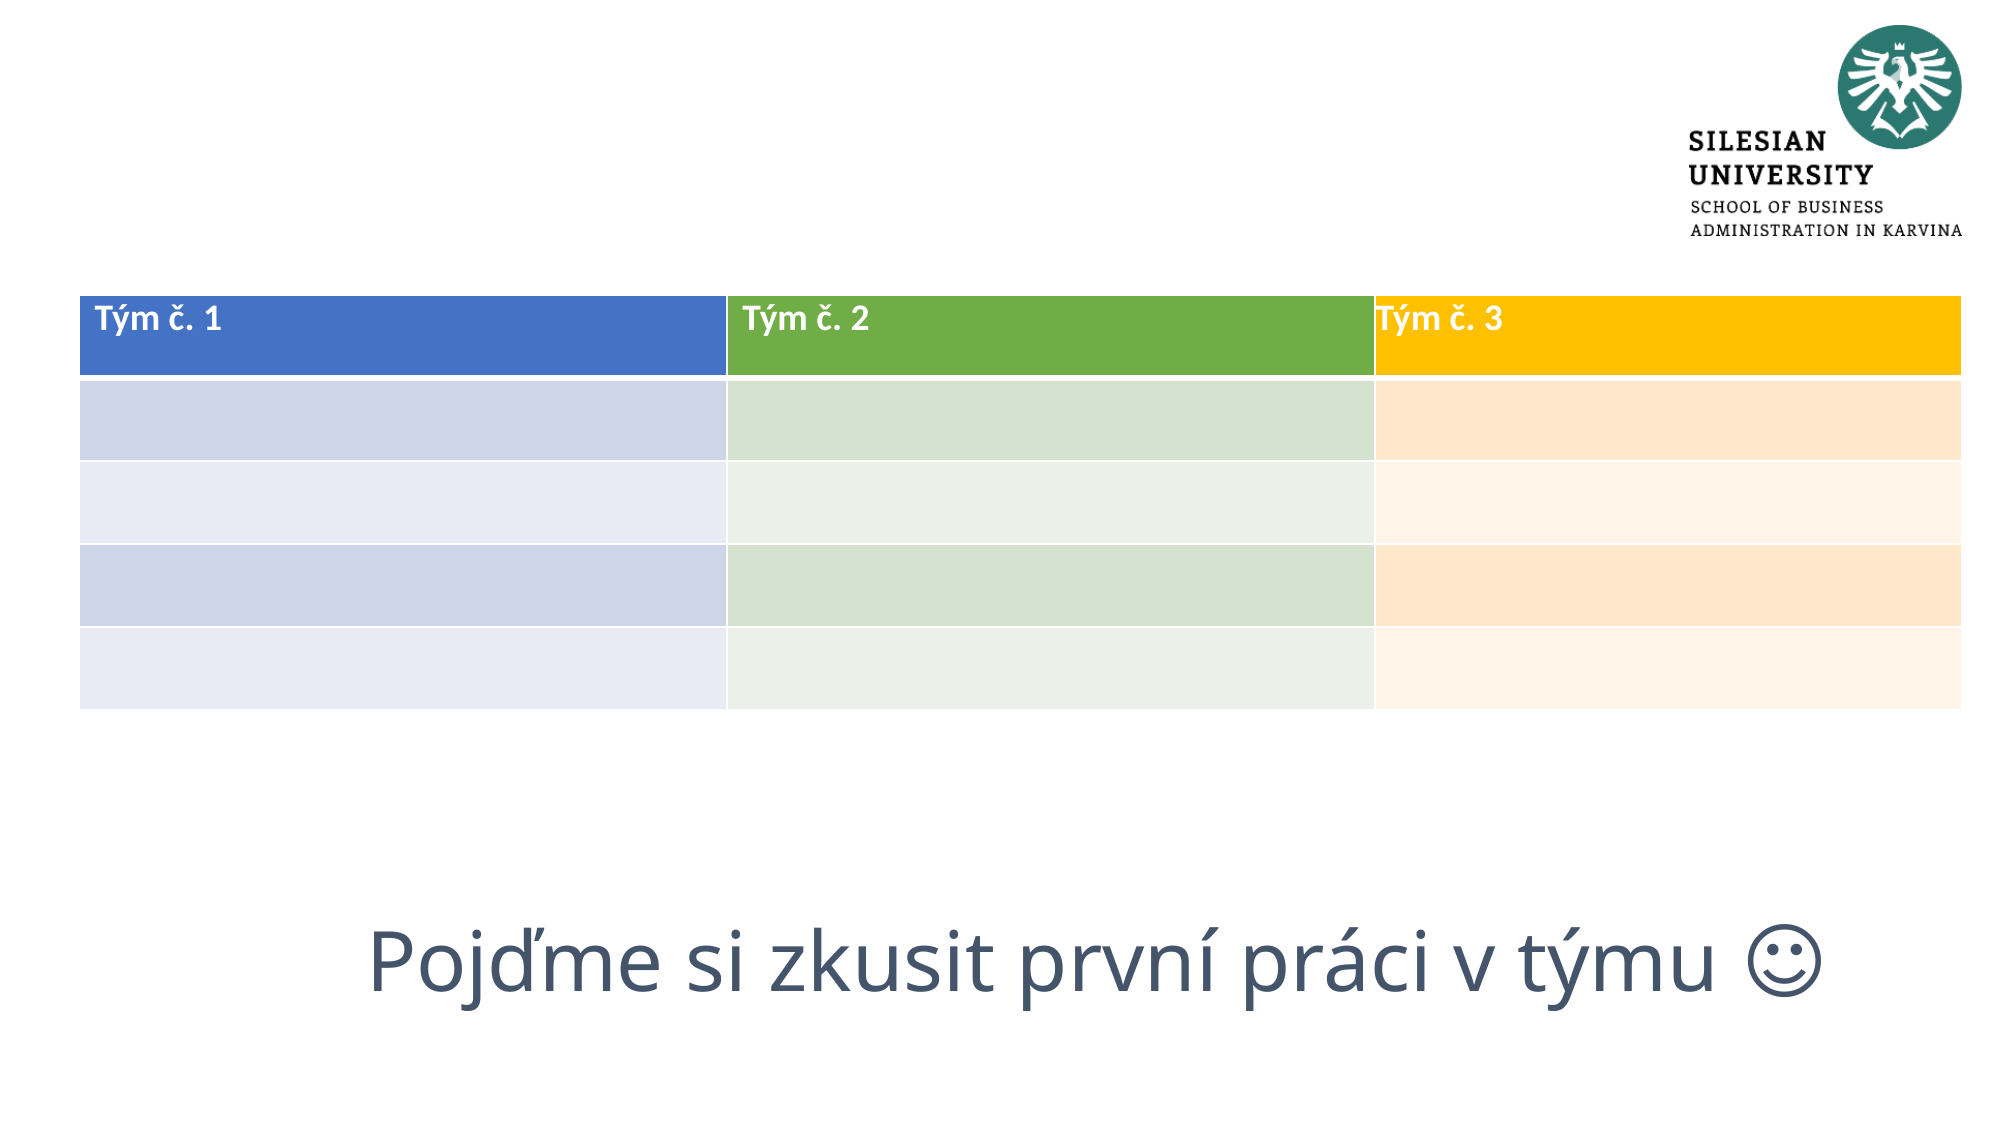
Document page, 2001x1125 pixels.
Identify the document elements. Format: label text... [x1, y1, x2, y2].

table_cell [1376, 545, 1961, 626]
table_cell [728, 628, 1374, 709]
picture [1689, 25, 1962, 236]
table_cell [1376, 628, 1961, 709]
table_header Tým č. 2 [728, 296, 1374, 375]
text_box Pojďme si zkusit první práci v týmu ☺ [351, 912, 1882, 1125]
table_cell [728, 381, 1374, 460]
table_cell [80, 545, 726, 626]
table_header Tým č. 3 [1376, 296, 1961, 375]
table_cell [1376, 381, 1961, 460]
table_cell [728, 545, 1374, 626]
table_cell [80, 462, 726, 543]
table_cell [80, 381, 726, 460]
table_header Tým č. 1 [80, 296, 726, 375]
table_cell [728, 462, 1374, 543]
table_cell [1376, 462, 1961, 543]
table_cell [80, 628, 726, 709]
